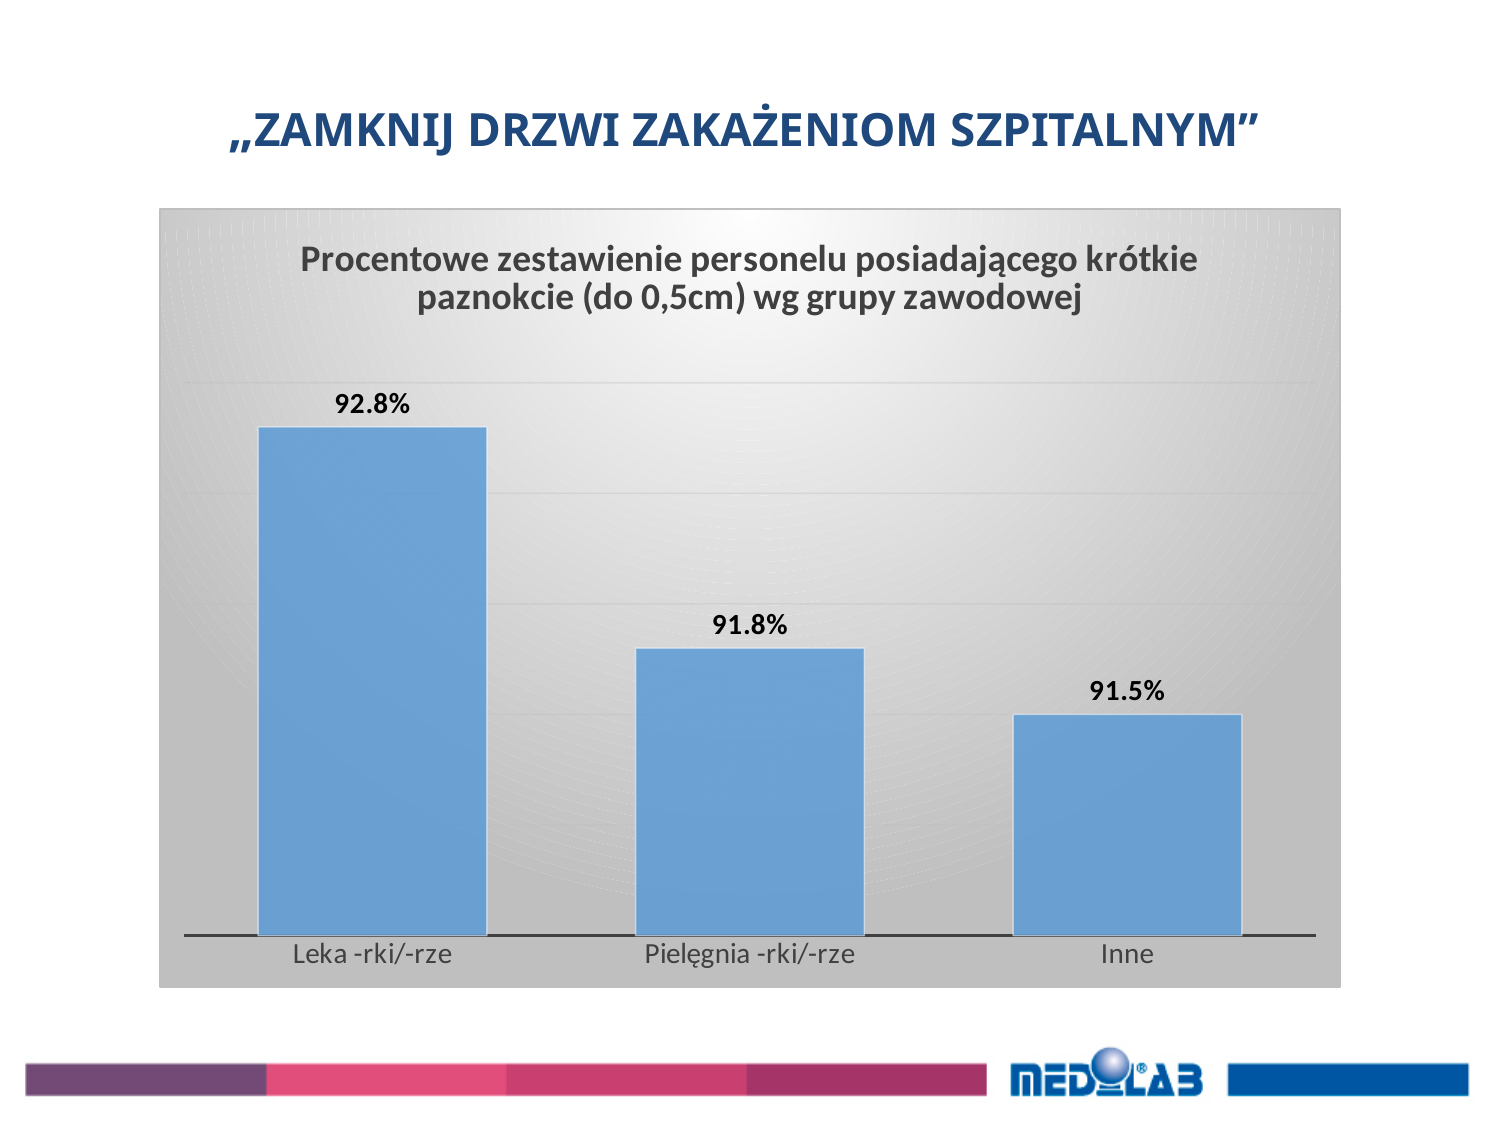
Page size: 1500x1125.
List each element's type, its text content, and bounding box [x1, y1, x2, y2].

text_box „ZAMKNIJ DRZWI ZAKAŻENIOM SZPITALNYM” [74, 45, 1425, 209]
chart [159, 207, 1341, 988]
picture [0, 1030, 1500, 1125]
